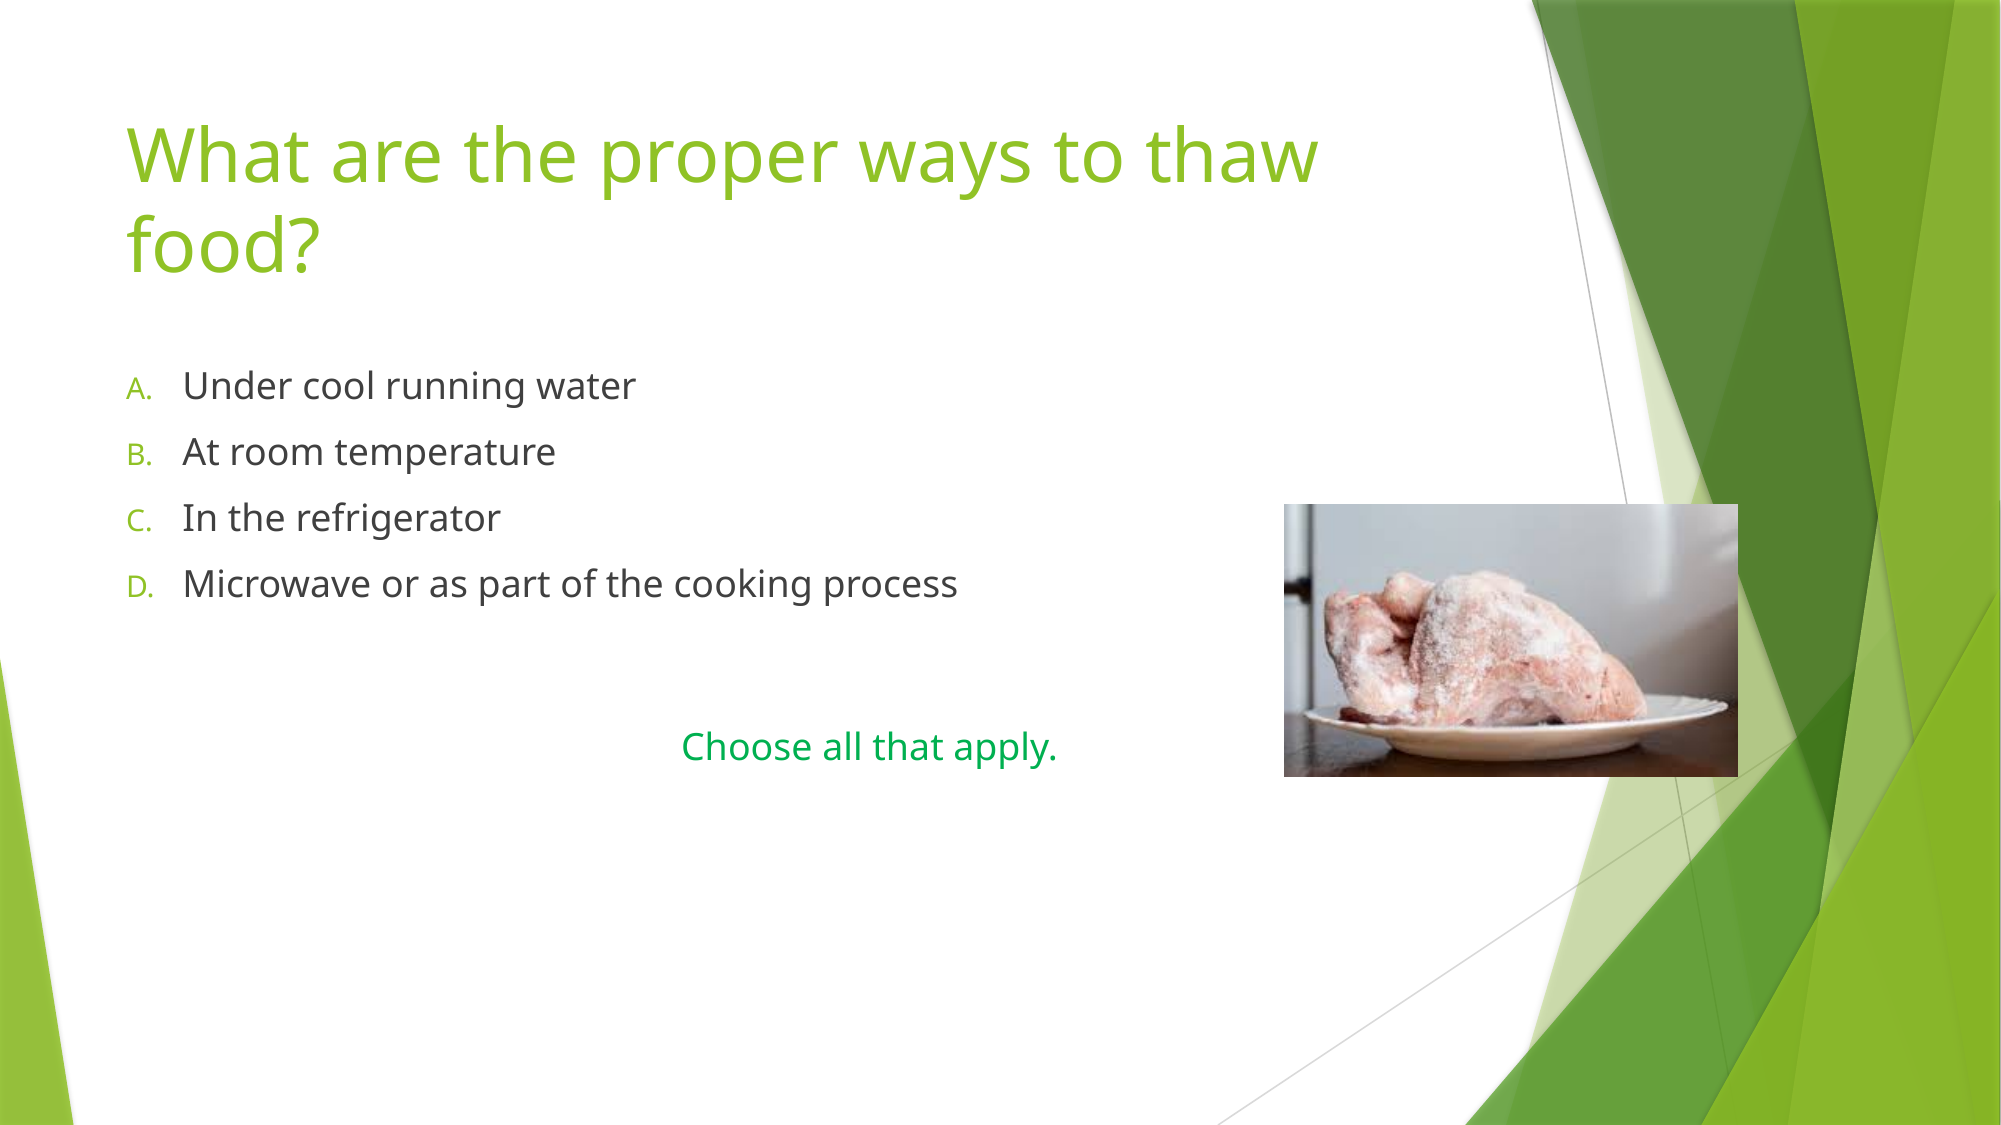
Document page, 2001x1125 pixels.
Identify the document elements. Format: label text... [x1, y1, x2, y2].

text_box Choose all that apply. [488, 715, 1251, 776]
picture [1284, 503, 1739, 777]
list Under cool running water At room temperature In the refrigerator Microwave or as part of the cooking process [111, 354, 1522, 716]
title What are the proper ways to thaw food? [111, 99, 1522, 222]
